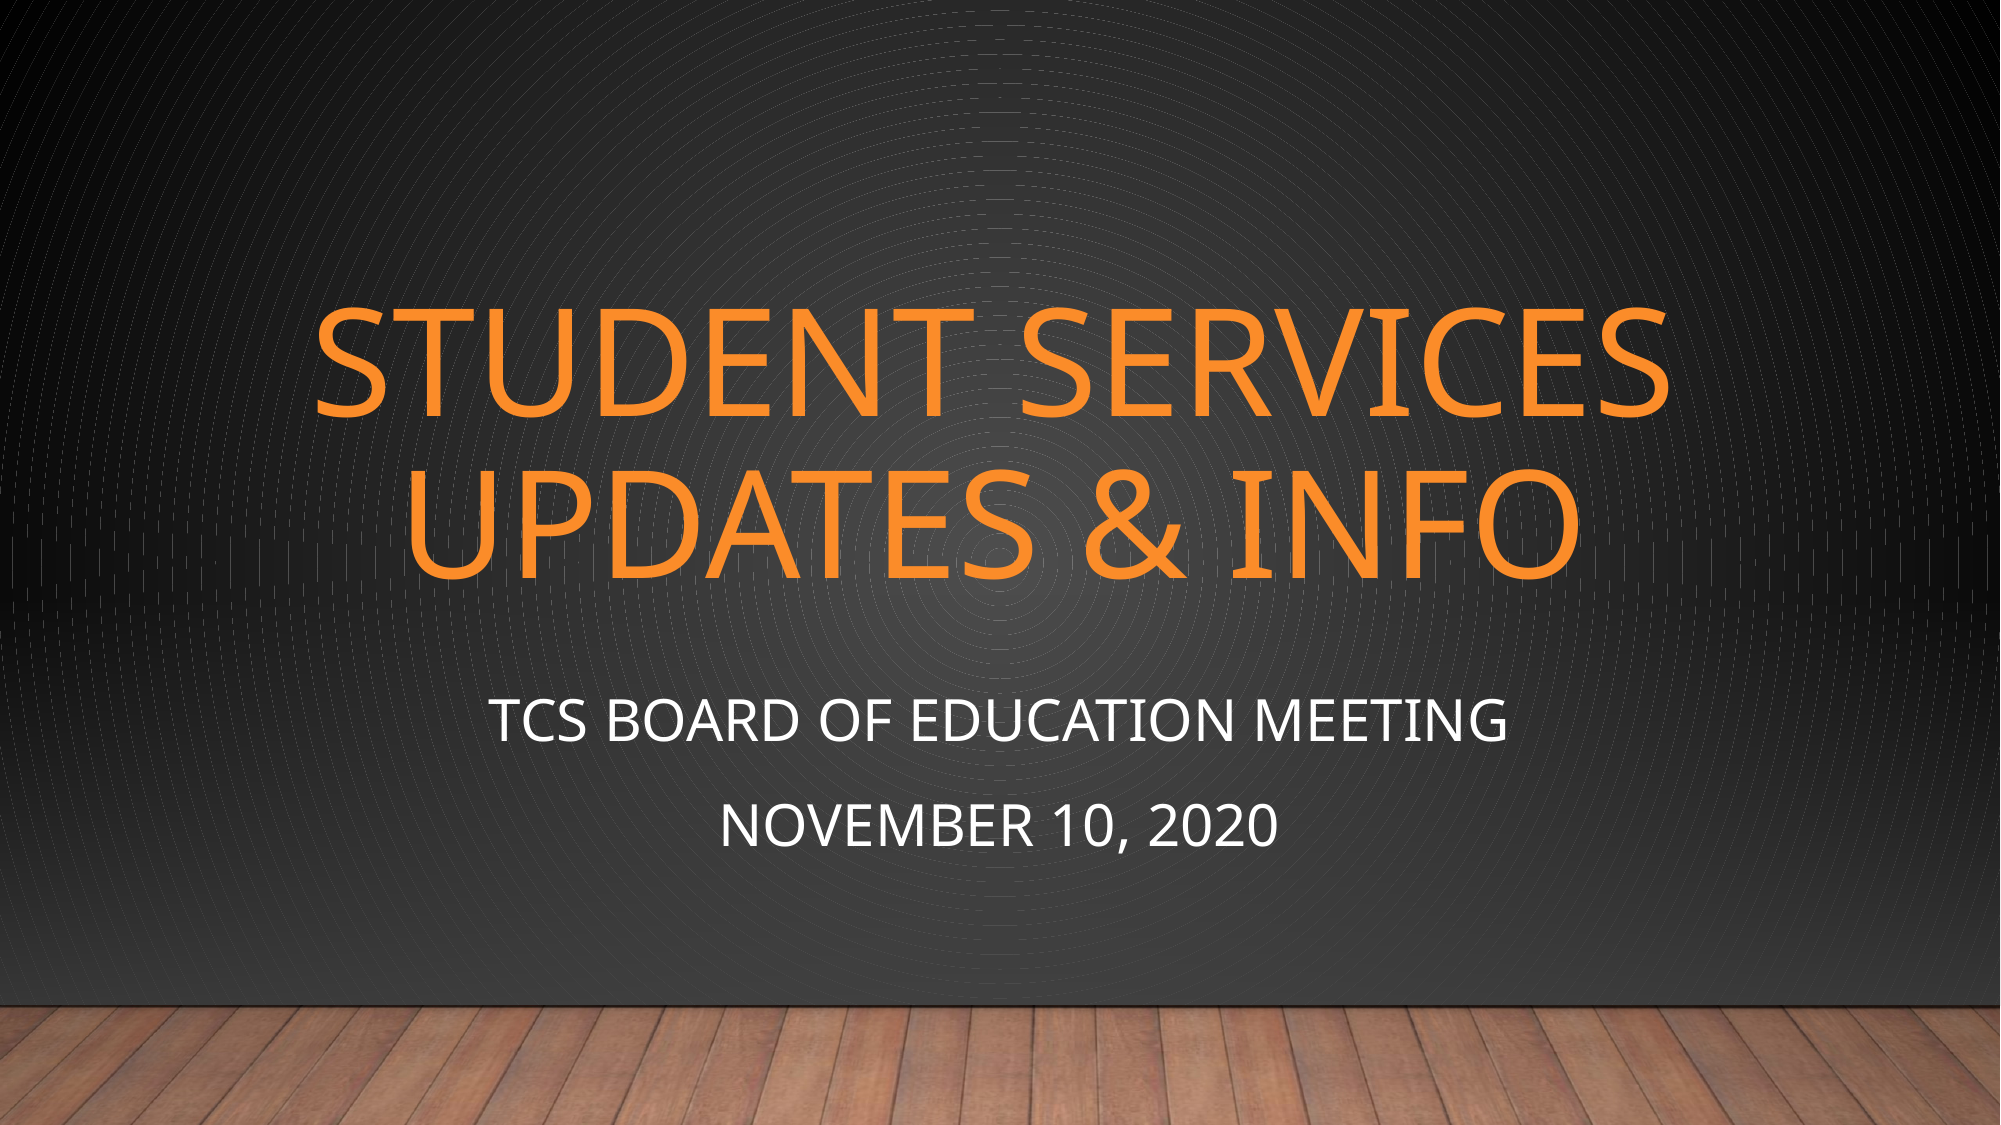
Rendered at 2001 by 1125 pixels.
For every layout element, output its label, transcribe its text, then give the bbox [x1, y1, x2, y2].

picture [0, 1005, 2000, 1125]
subtitle TCS board of education meeting November 10, 2020 [291, 654, 1708, 816]
title Student Services Updates & Info [221, 131, 1766, 611]
